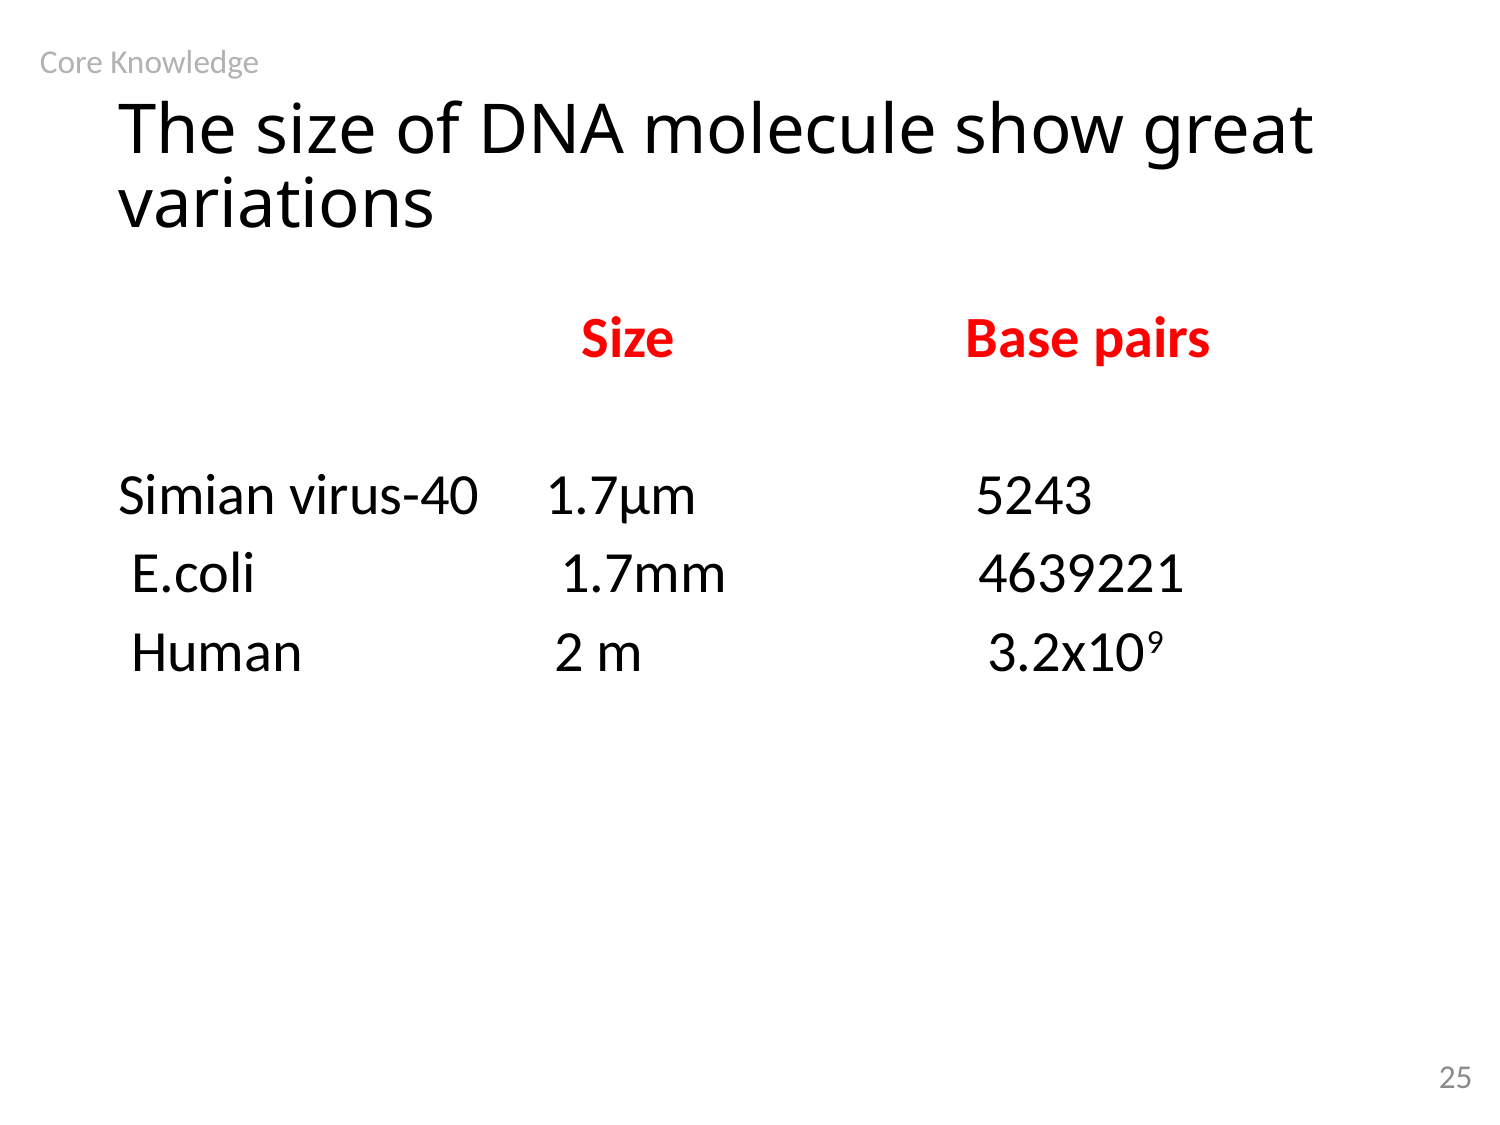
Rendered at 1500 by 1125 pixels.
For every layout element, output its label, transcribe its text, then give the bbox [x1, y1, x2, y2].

list Size Base pairs Simian virus-40 1.7µm 5243 E.coli 1.7mm 4639221 Human 2 m 3.2x109 [103, 299, 1397, 1014]
footer Core Knowledge [24, 29, 388, 90]
title The size of DNA molecule show great variations [103, 59, 1397, 278]
slide_number 25 [1396, 1025, 1488, 1125]
